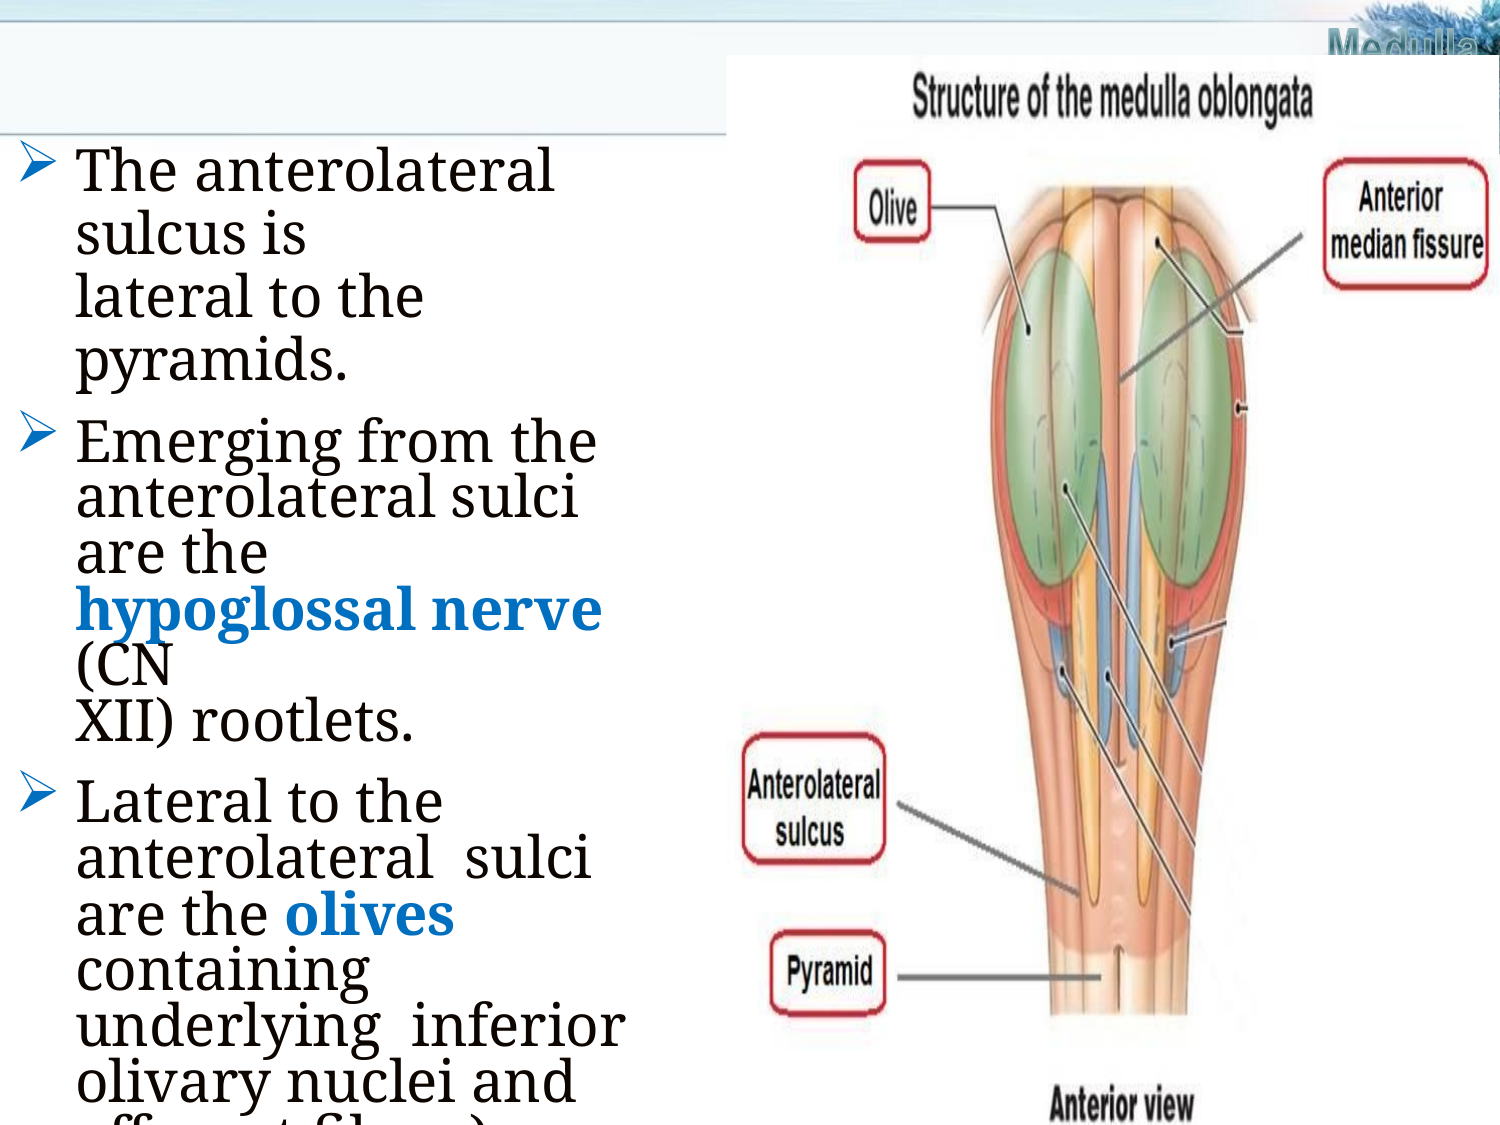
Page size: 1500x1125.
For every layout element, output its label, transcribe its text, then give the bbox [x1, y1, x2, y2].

text_box [1458, 38, 1477, 55]
text_box [1329, 29, 1358, 55]
text_box [726, 55, 1500, 1125]
picture [0, 0, 1500, 1125]
text_box The anterolateral sulcus is lateral to the pyramids. Emerging from the anterolateral sulci are the hypoglossal nerve (CN XII) rootlets. Lateral to the anterolateral sulci are the olives containing underlying inferior olivary nuclei and afferent fibers). Lateral (and dorsal) to the olives are the rootlets for glossopharyngeal (IX) & vagus (X) cranial nerves. [12, 140, 676, 1125]
text_box [1411, 38, 1418, 55]
text_box [1436, 29, 1442, 55]
text_box [1424, 38, 1431, 55]
text_box [1329, 28, 1478, 55]
text_box [1447, 29, 1454, 55]
text_box [1361, 38, 1382, 55]
text_box [1385, 29, 1406, 55]
